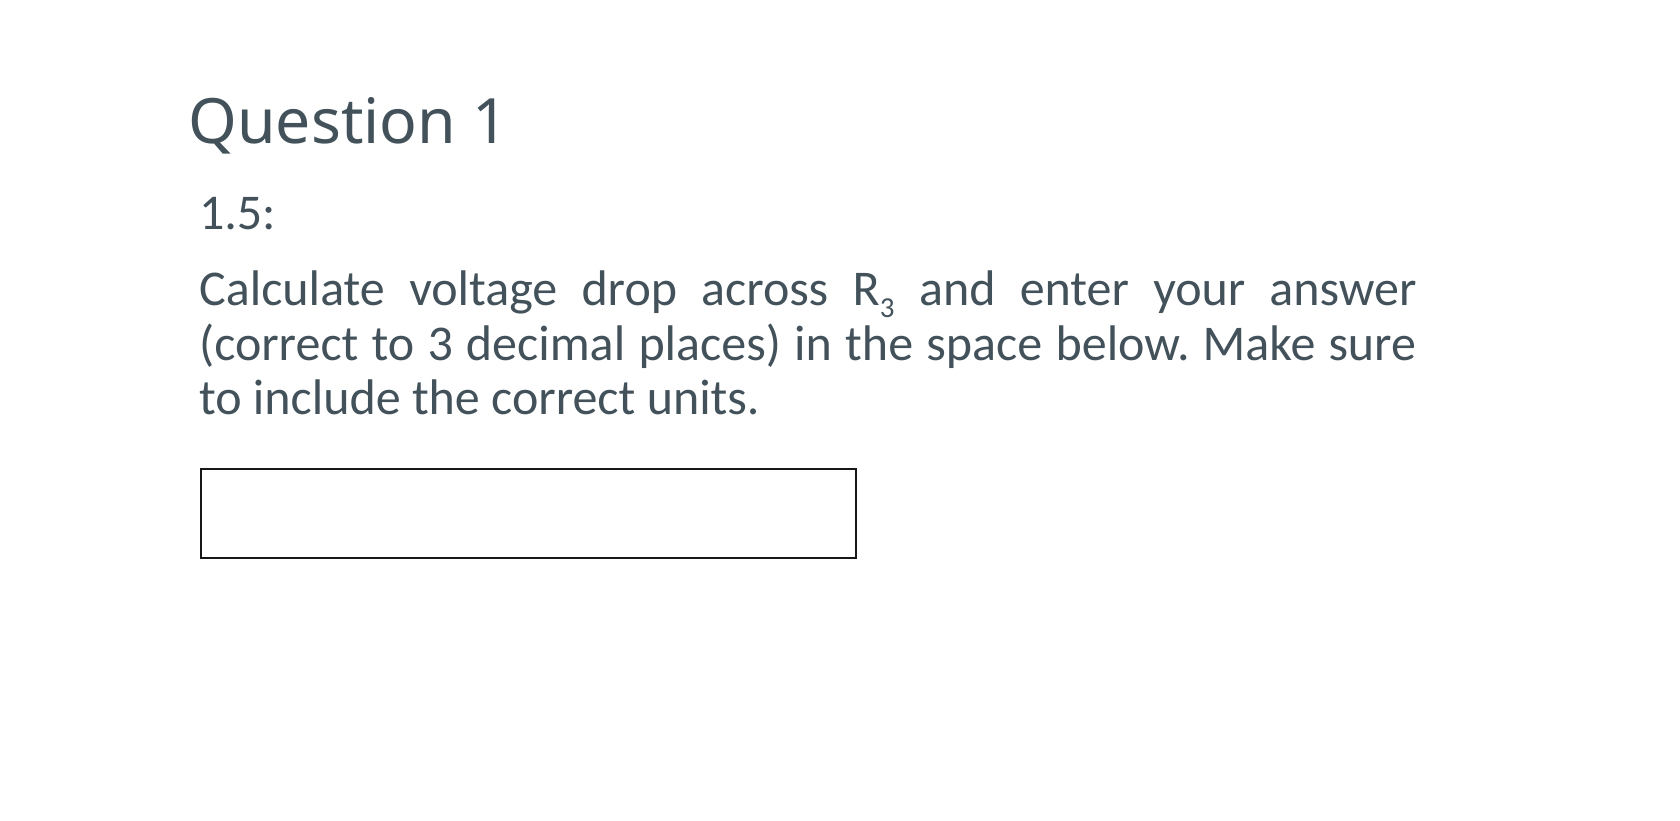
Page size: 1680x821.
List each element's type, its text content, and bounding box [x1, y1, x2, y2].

text_box [200, 468, 857, 559]
title Question 1 [173, 43, 1433, 203]
list 1.5: Calculate voltage drop across R3 and enter your answer (correct to 3 decimal places) in the space below. Make sure to include the correct units. [184, 179, 1433, 754]
